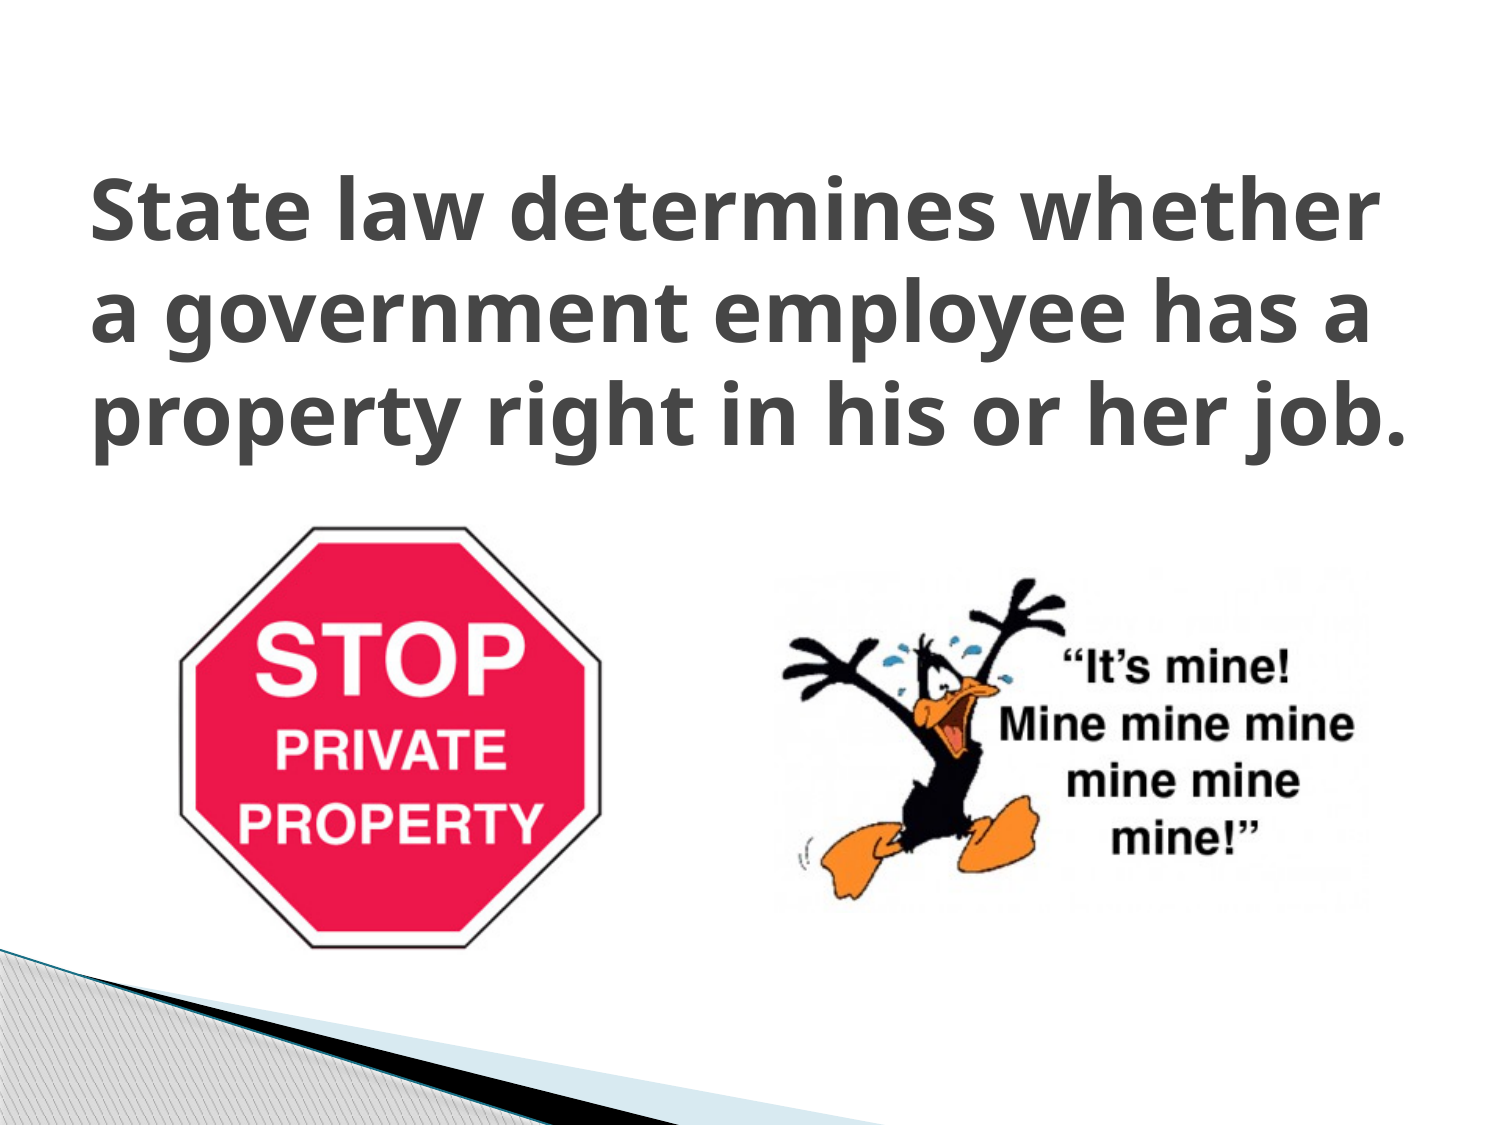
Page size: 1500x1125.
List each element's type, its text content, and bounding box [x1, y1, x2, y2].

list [774, 566, 1369, 913]
title State law determines whether a government employee has a property right in his or her job. [75, 45, 1425, 675]
picture [174, 524, 605, 955]
